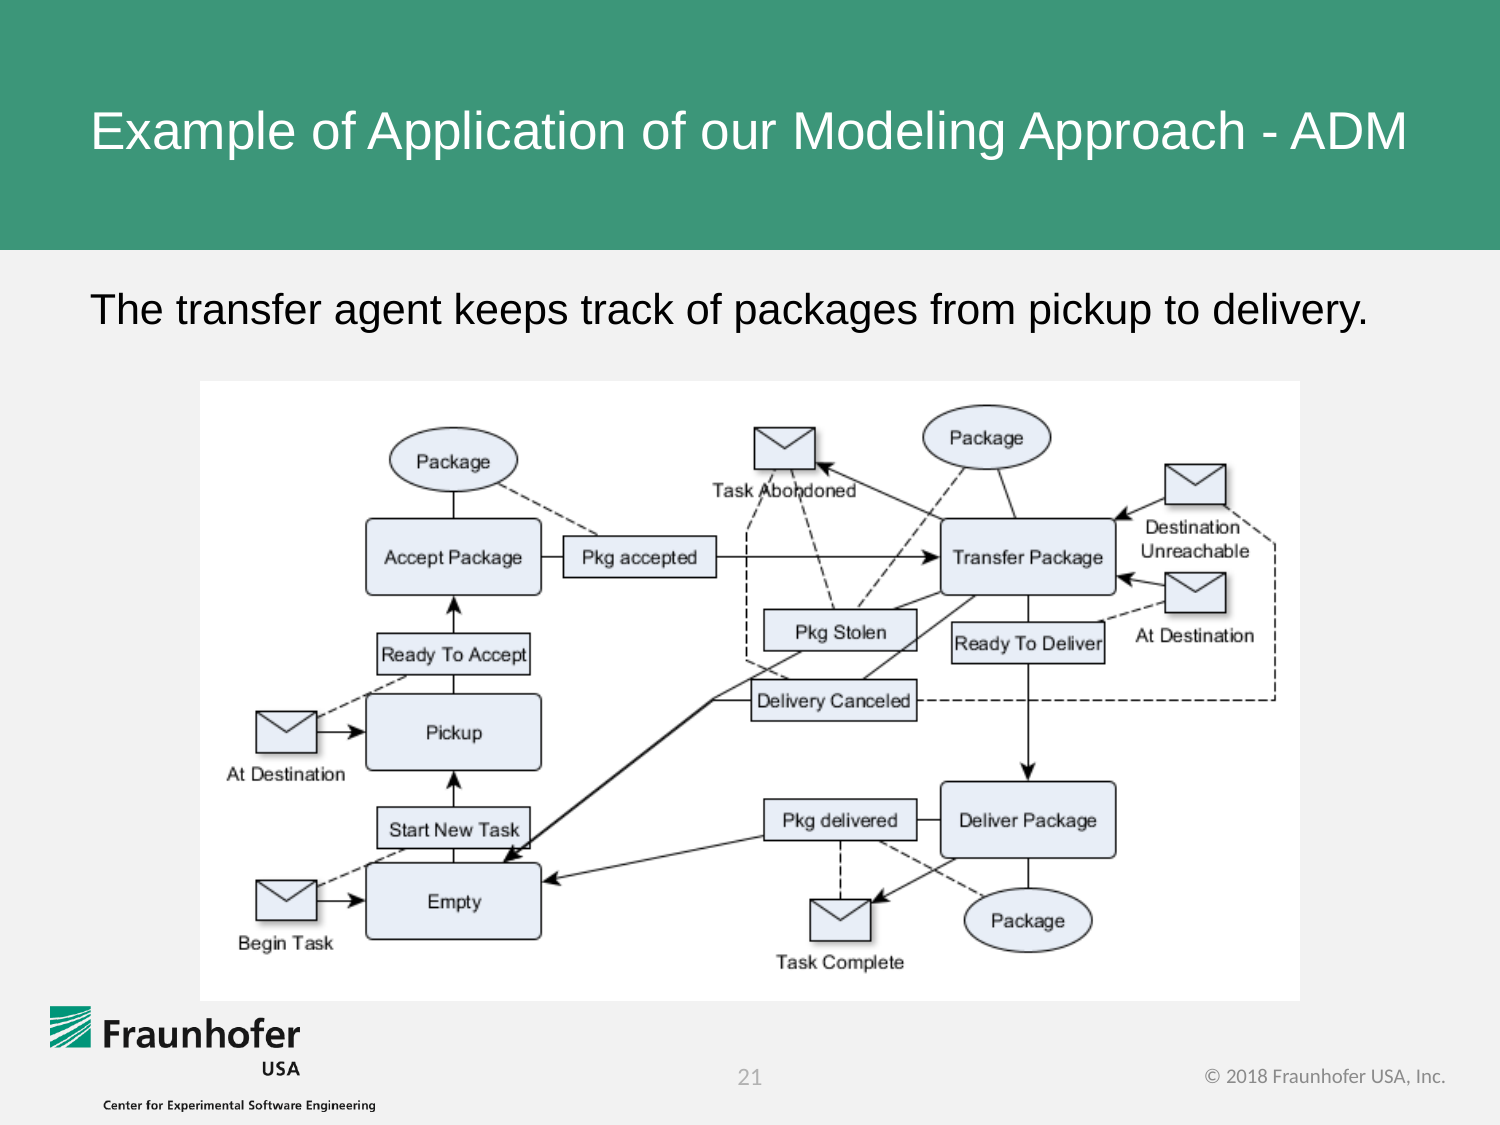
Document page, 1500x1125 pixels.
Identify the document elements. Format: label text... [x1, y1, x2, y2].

title Example of Application of our Modeling Approach - ADM [75, 57, 1425, 200]
picture [199, 381, 1301, 1002]
list The transfer agent keeps track of packages from pickup to delivery. [75, 273, 1425, 388]
slide_number 21 [581, 1045, 919, 1105]
picture [50, 1006, 375, 1112]
